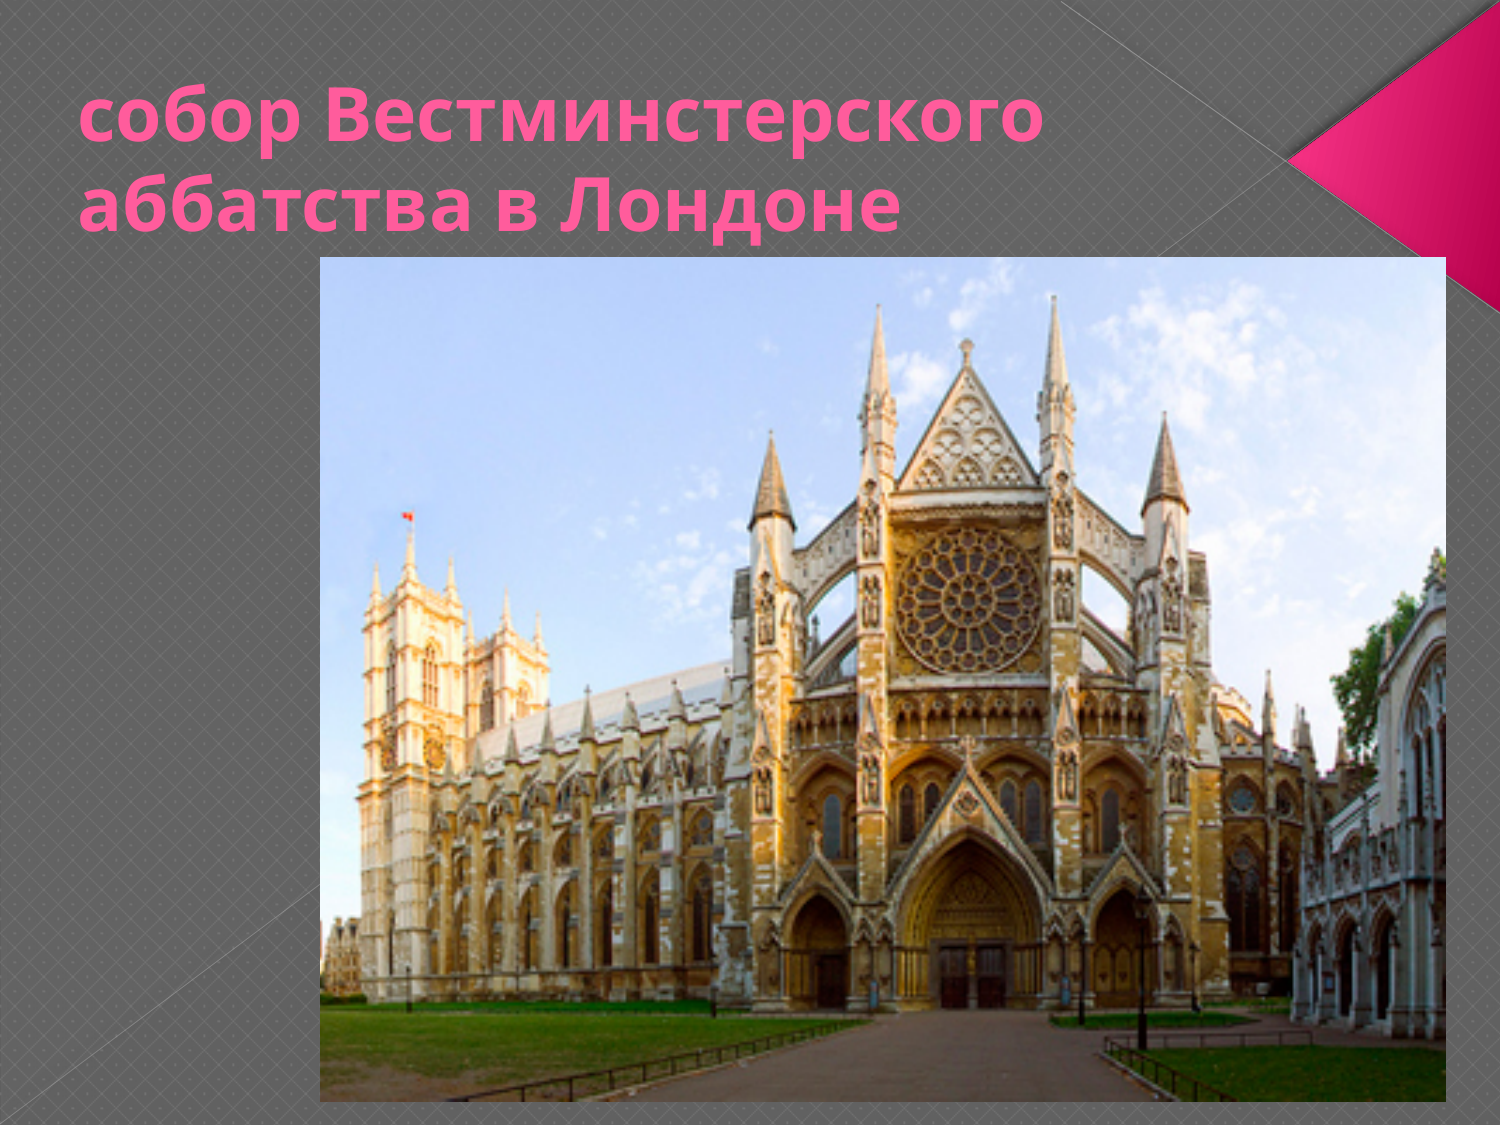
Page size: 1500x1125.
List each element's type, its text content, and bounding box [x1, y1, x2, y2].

title собор Вестминстерского аббатства в Лондоне [62, 44, 1250, 268]
picture [319, 257, 1446, 1102]
